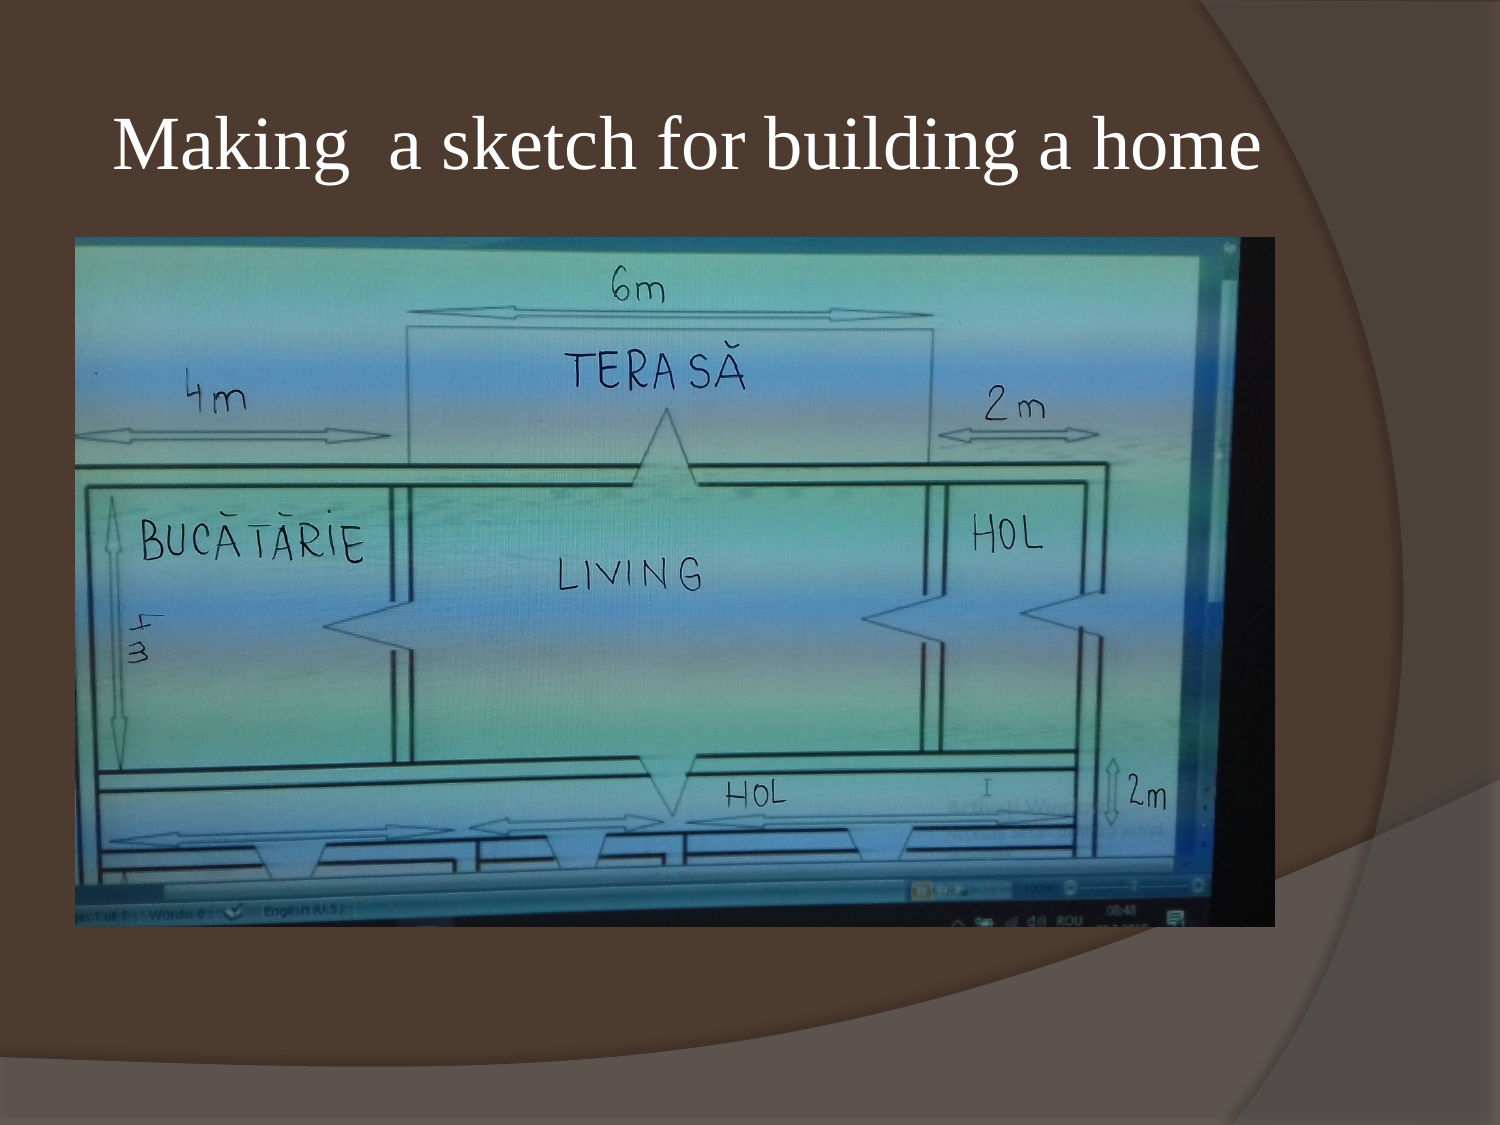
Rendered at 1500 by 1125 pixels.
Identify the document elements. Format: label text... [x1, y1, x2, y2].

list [74, 237, 1276, 927]
title Making a sketch for building a home [75, 45, 1300, 233]
